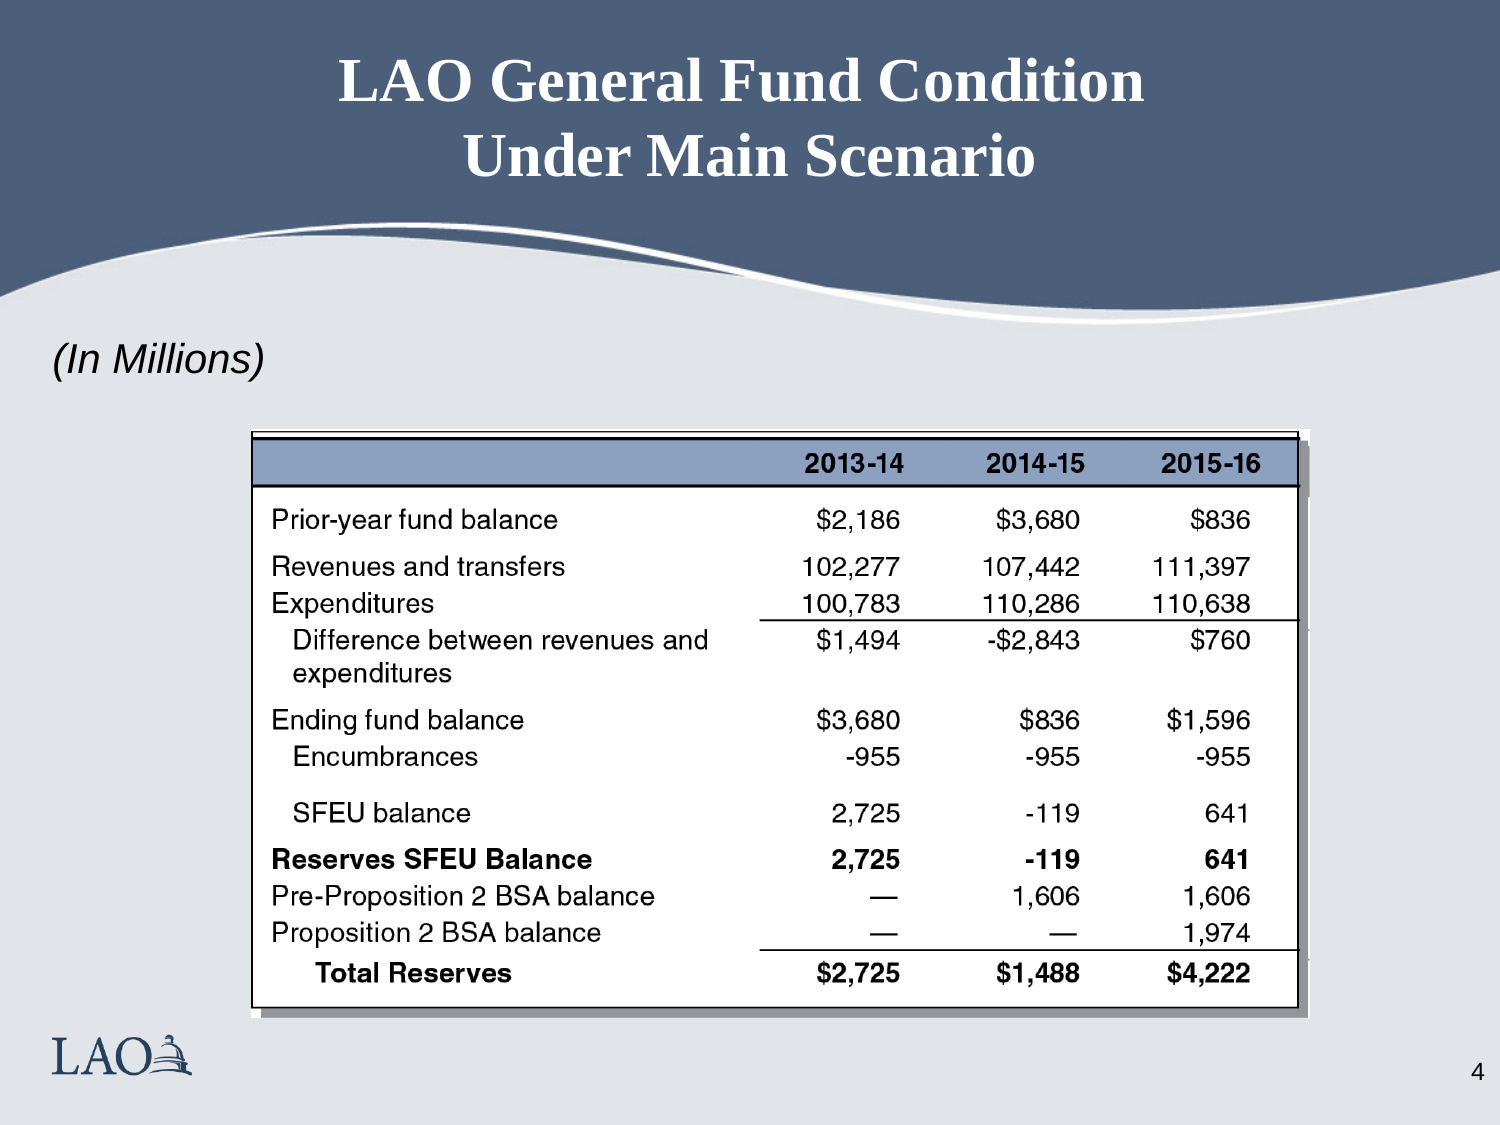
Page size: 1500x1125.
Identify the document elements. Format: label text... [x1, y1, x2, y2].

subtitle (In Millions) [37, 324, 1500, 400]
slide_number 3 [1149, 1040, 1500, 1100]
picture [0, 0, 1500, 1125]
title LAO General Fund Condition Under Main Scenario [75, 39, 1425, 188]
